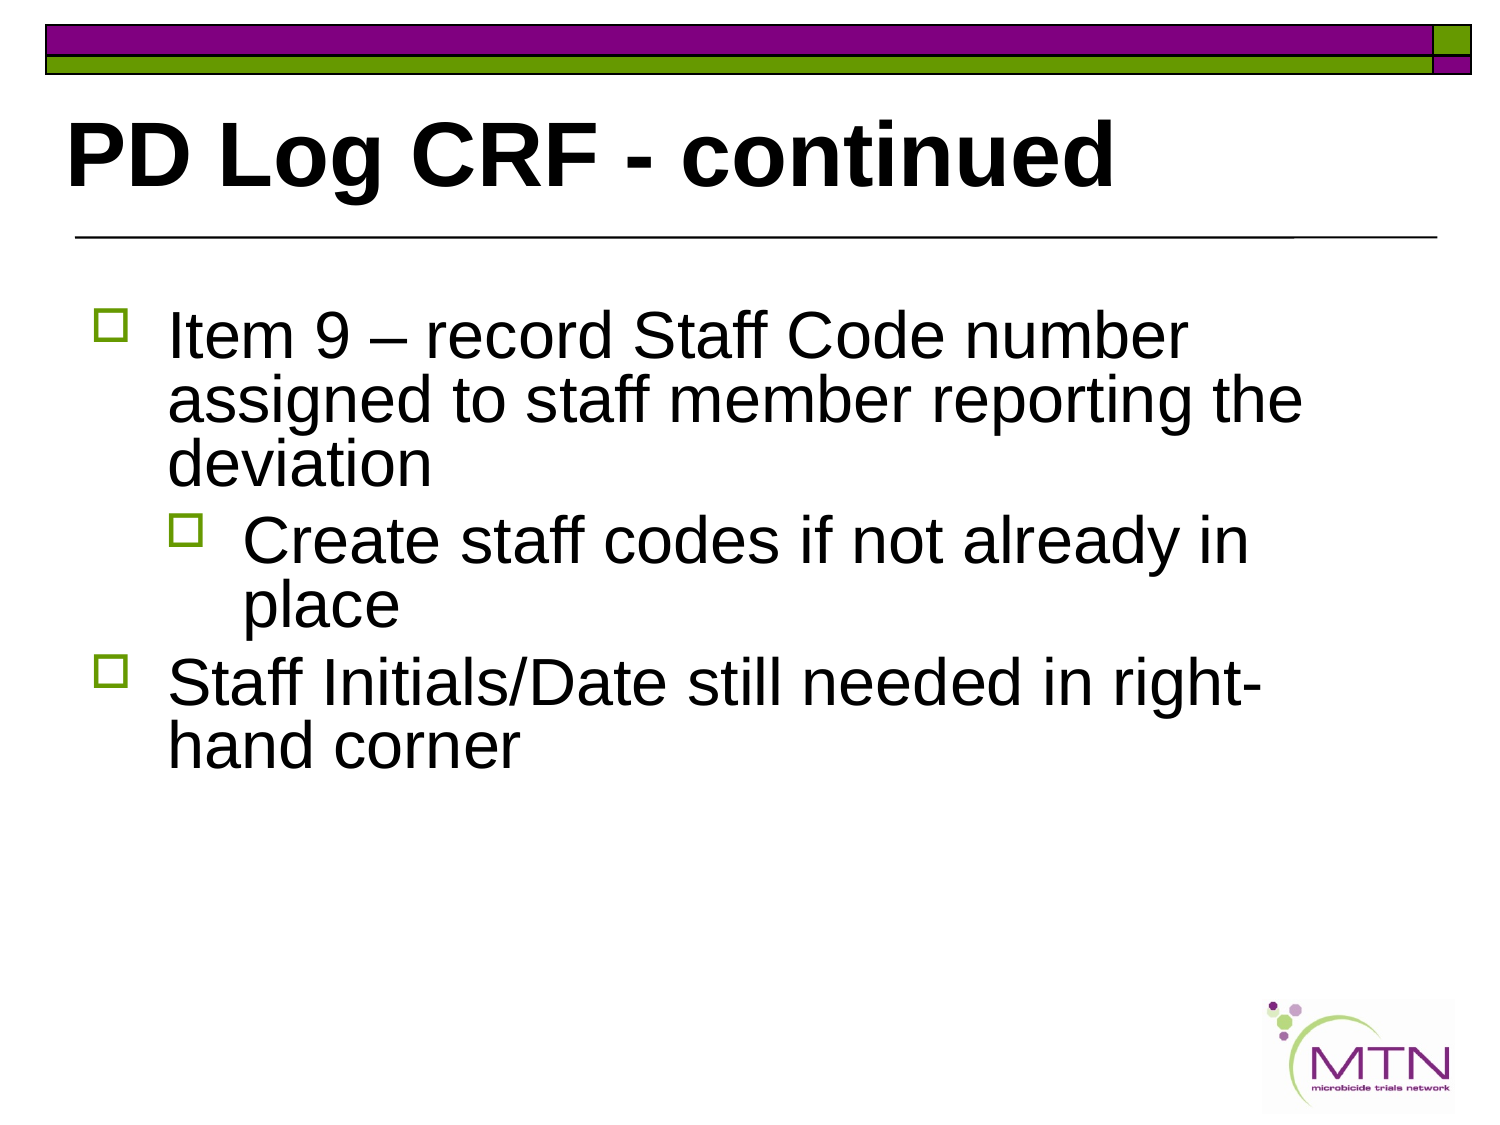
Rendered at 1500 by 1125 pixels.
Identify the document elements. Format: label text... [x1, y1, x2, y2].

title PD Log CRF - continued [49, 87, 1426, 213]
text_box Item 9 – record Staff Code number assigned to staff member reporting the deviation Create staff codes if not already in place Staff Initials/Date still needed in right-hand corner [74, 299, 1425, 1006]
picture [1262, 999, 1455, 1114]
